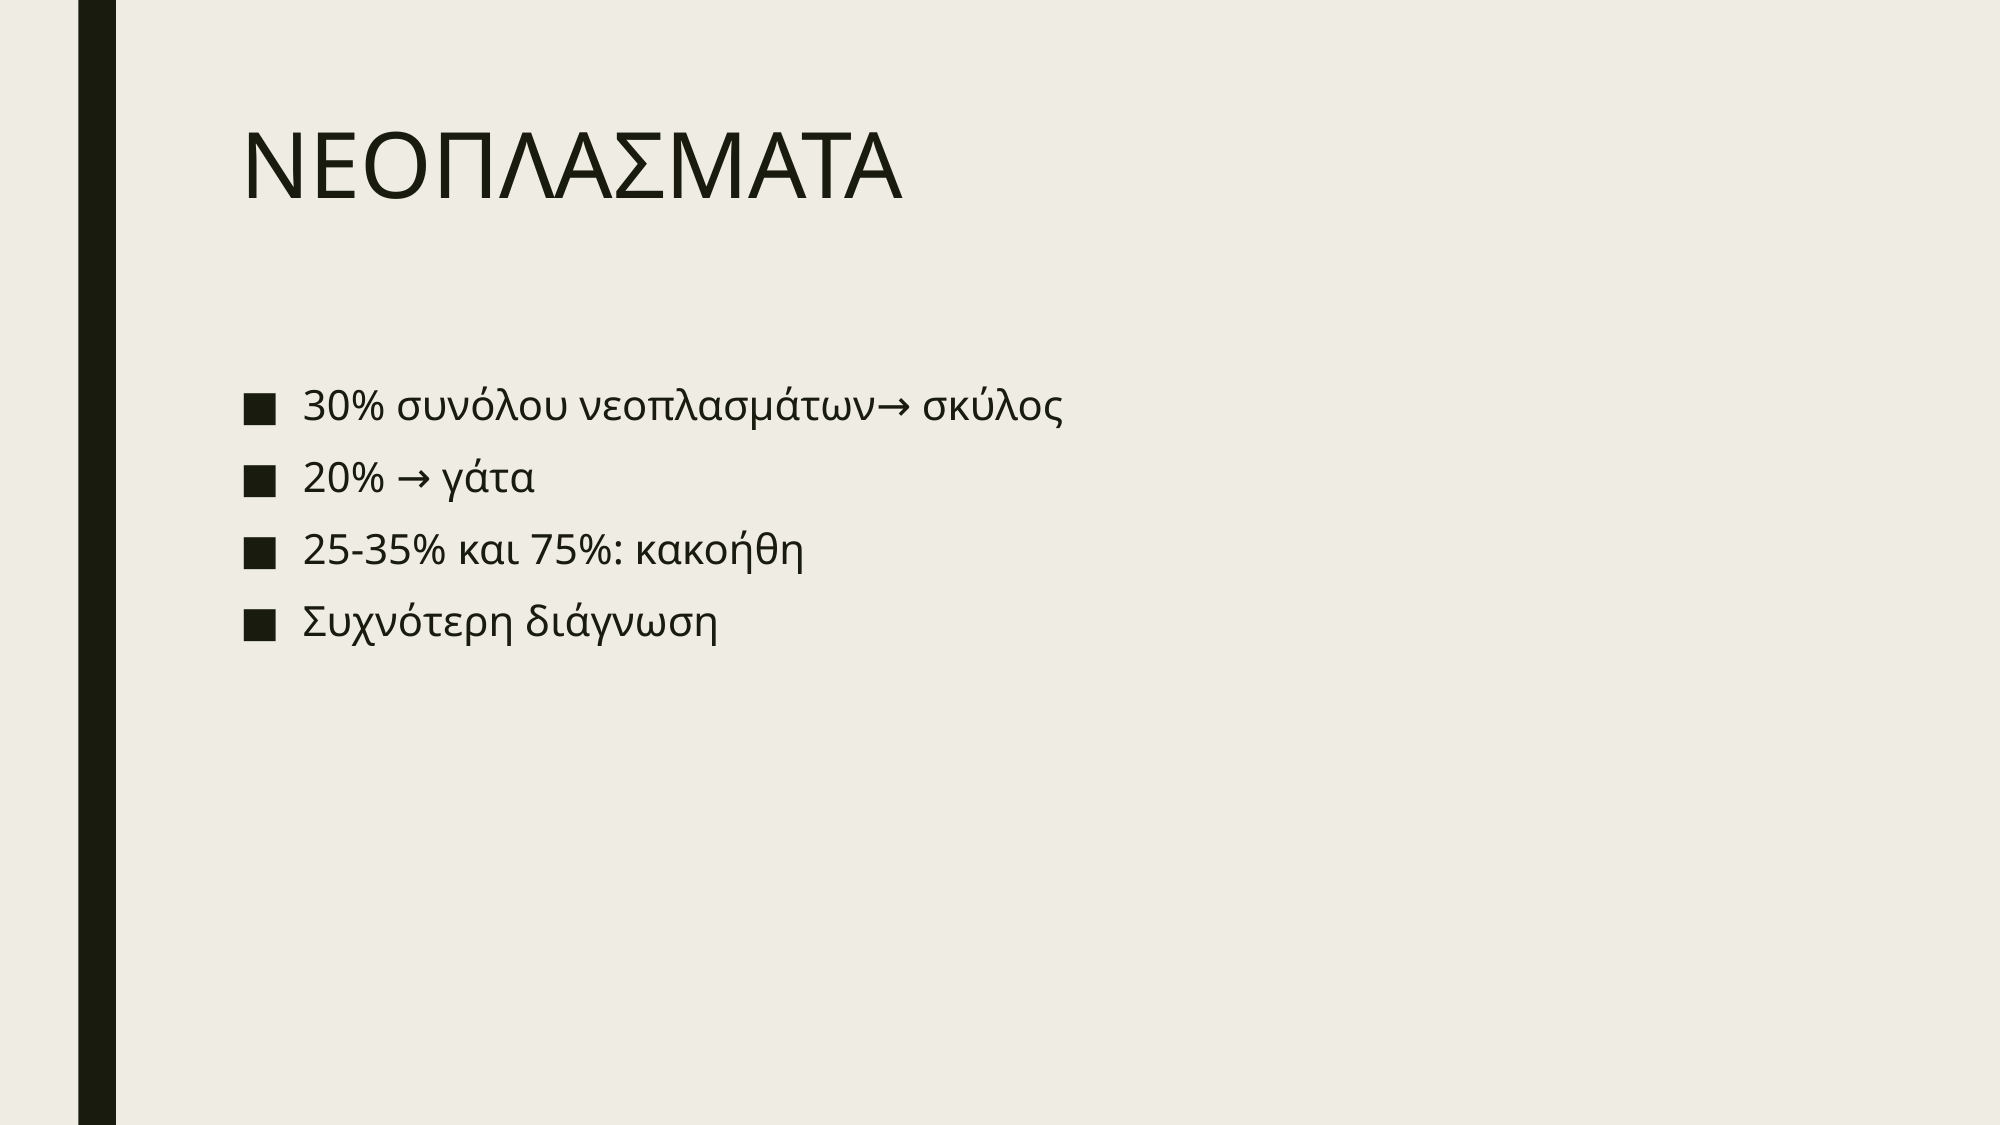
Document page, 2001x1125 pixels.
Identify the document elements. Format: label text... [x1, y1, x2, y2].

title ΝΕΟΠΛΑΣΜΑΤΑ [225, 112, 1800, 357]
list 30% συνόλου νεοπλασμάτων→ σκύλος 20% → γάτα 25-35% και 75%: κακοήθη Συχνότερη διάγνωση [225, 375, 1800, 963]
